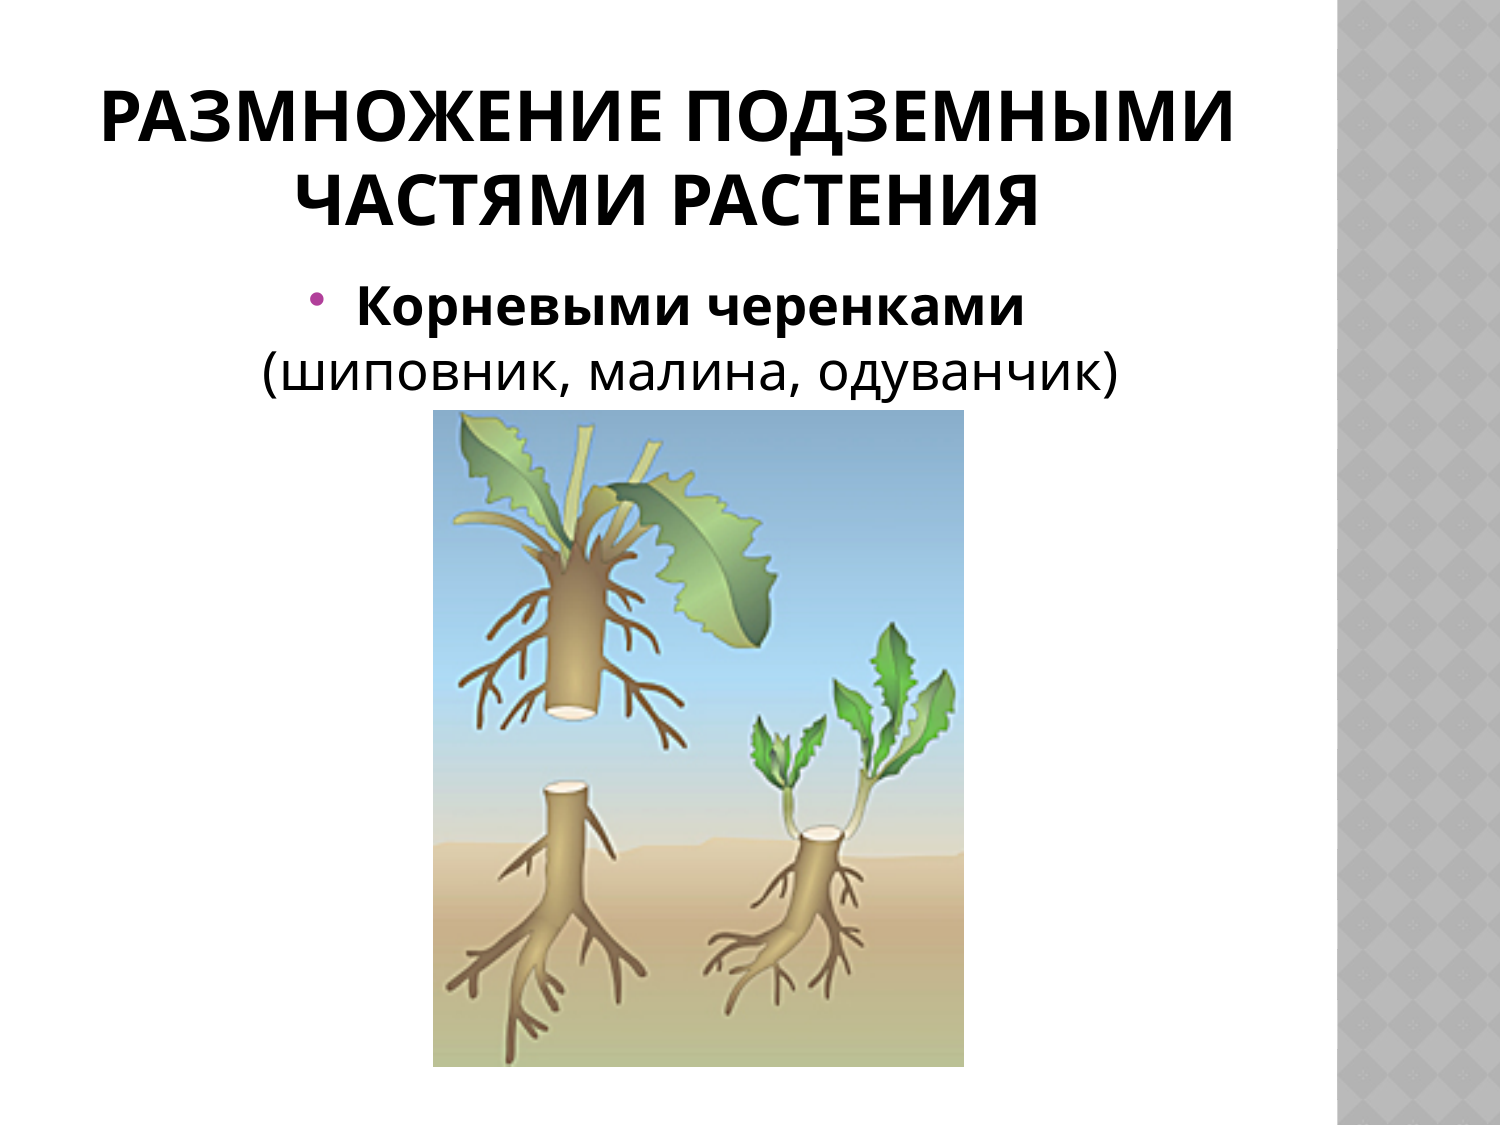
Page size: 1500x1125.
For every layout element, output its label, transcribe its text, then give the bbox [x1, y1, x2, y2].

picture [433, 409, 965, 1067]
list Корневыми черенками (шиповник, малина, одуванчик) [75, 264, 1263, 1059]
title Размножение подземными частями растения [75, 52, 1263, 240]
